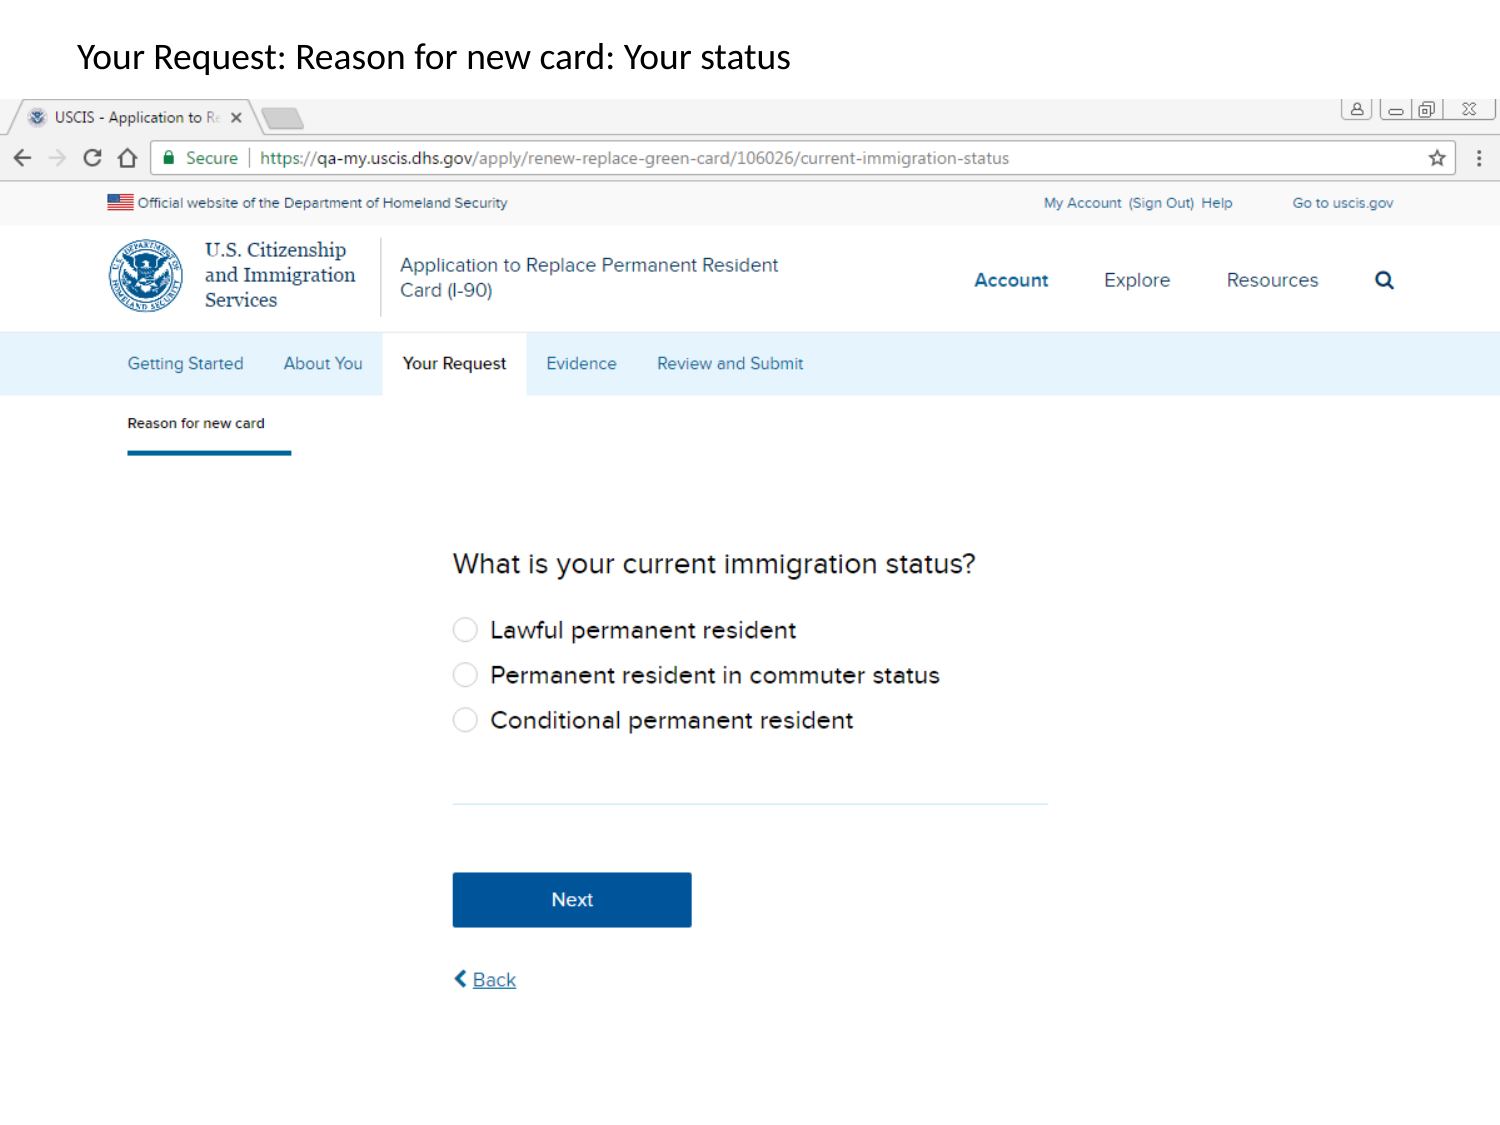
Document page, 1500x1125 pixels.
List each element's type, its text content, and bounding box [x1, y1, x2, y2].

text_box Your Request: Reason for new card: Your status [62, 24, 1413, 85]
picture [0, 99, 1500, 1125]
